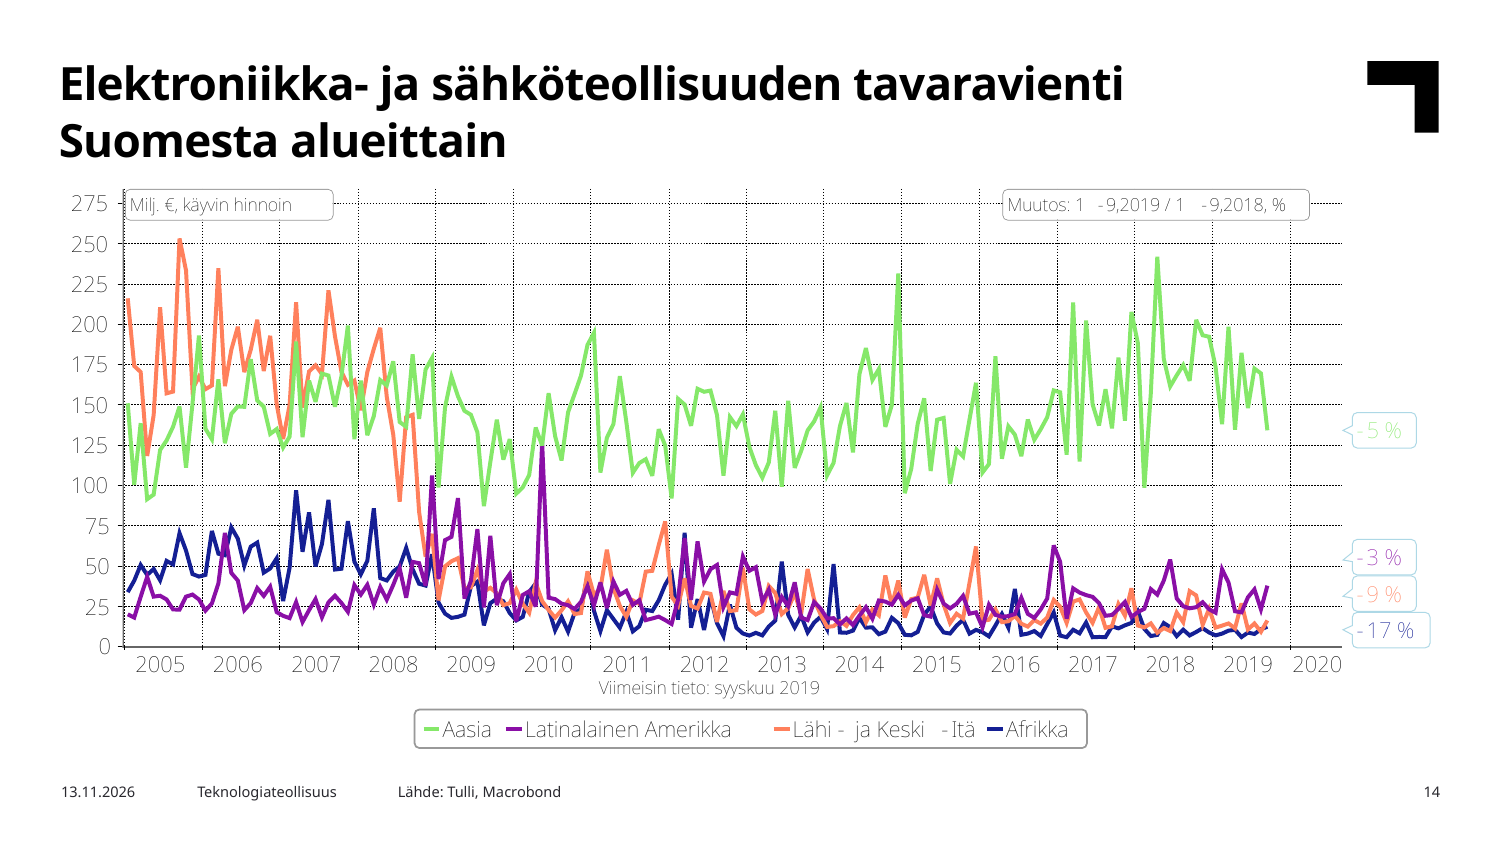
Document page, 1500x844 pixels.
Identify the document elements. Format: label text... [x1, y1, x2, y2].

slide_number 14 [1313, 775, 1456, 803]
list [62, 180, 1439, 763]
list Elektroniikka- ja sähköteollisuuden tavaravienti Suomesta alueittain [41, 46, 1353, 153]
footer Teknologiateollisuus [182, 775, 382, 803]
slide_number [46, 775, 182, 803]
list Lähde: Tulli, Macrobond [382, 775, 871, 803]
